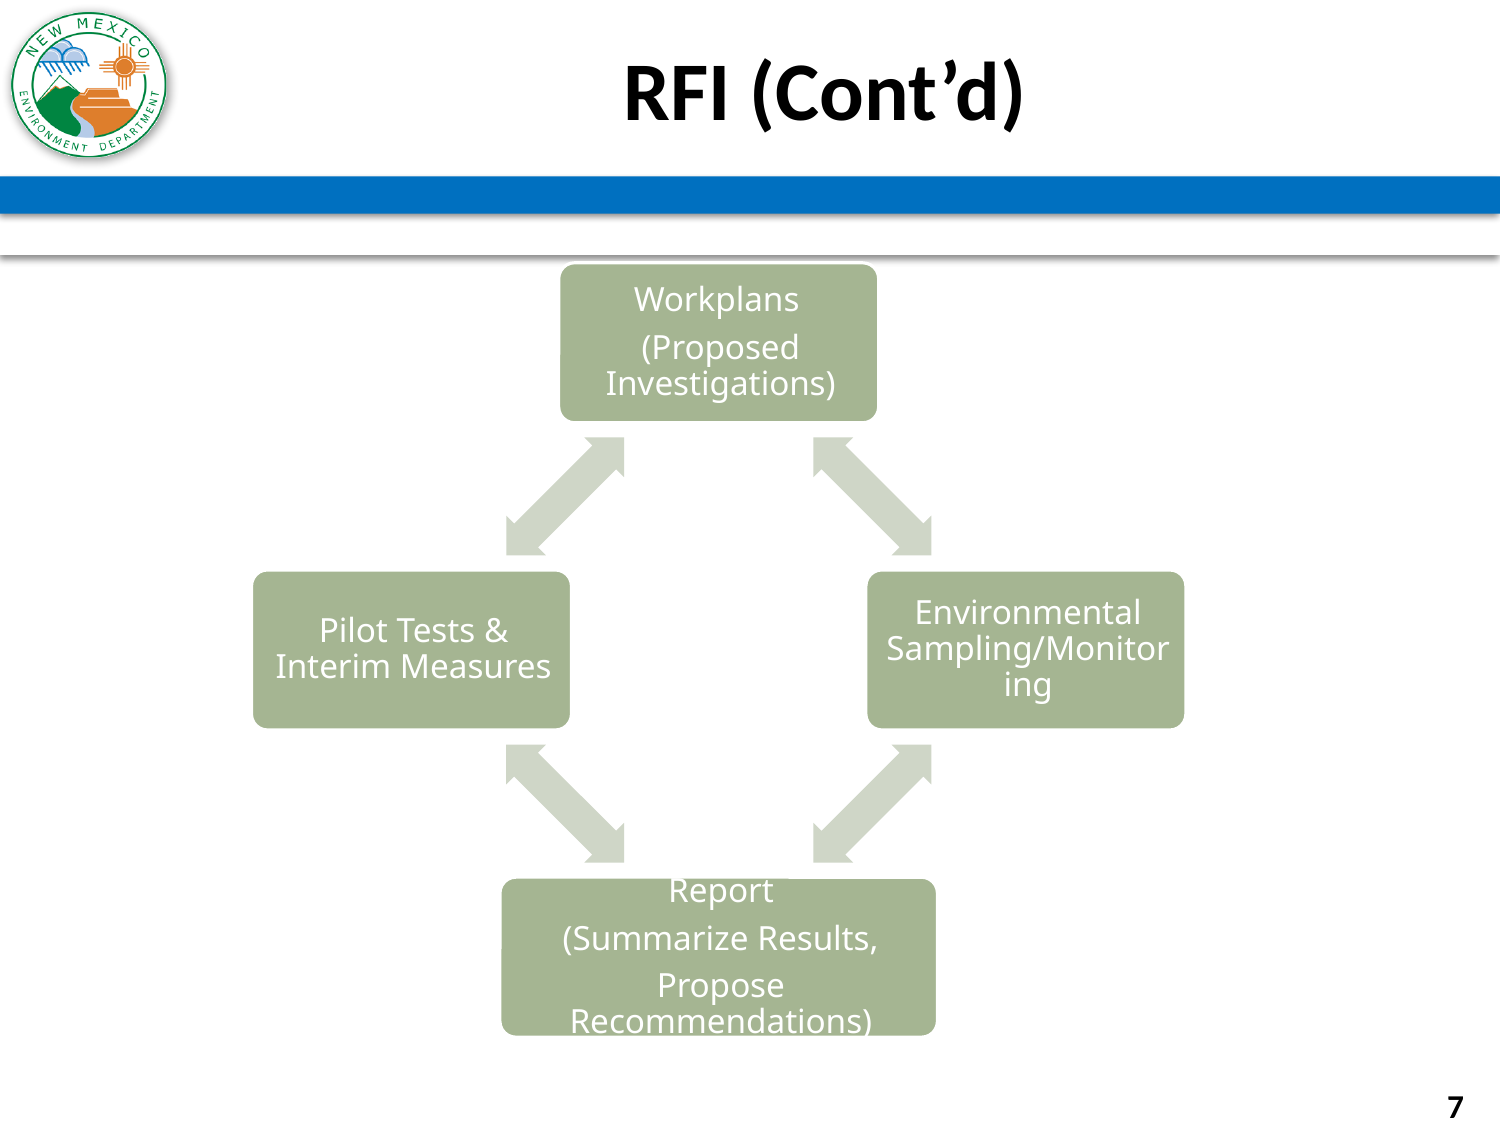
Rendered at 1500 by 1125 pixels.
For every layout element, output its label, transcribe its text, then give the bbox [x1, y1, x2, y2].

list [87, 262, 1351, 1038]
title RFI (Cont’d) [175, 5, 1475, 168]
picture [7, 8, 170, 161]
slide_number 7 [1411, 1084, 1500, 1125]
